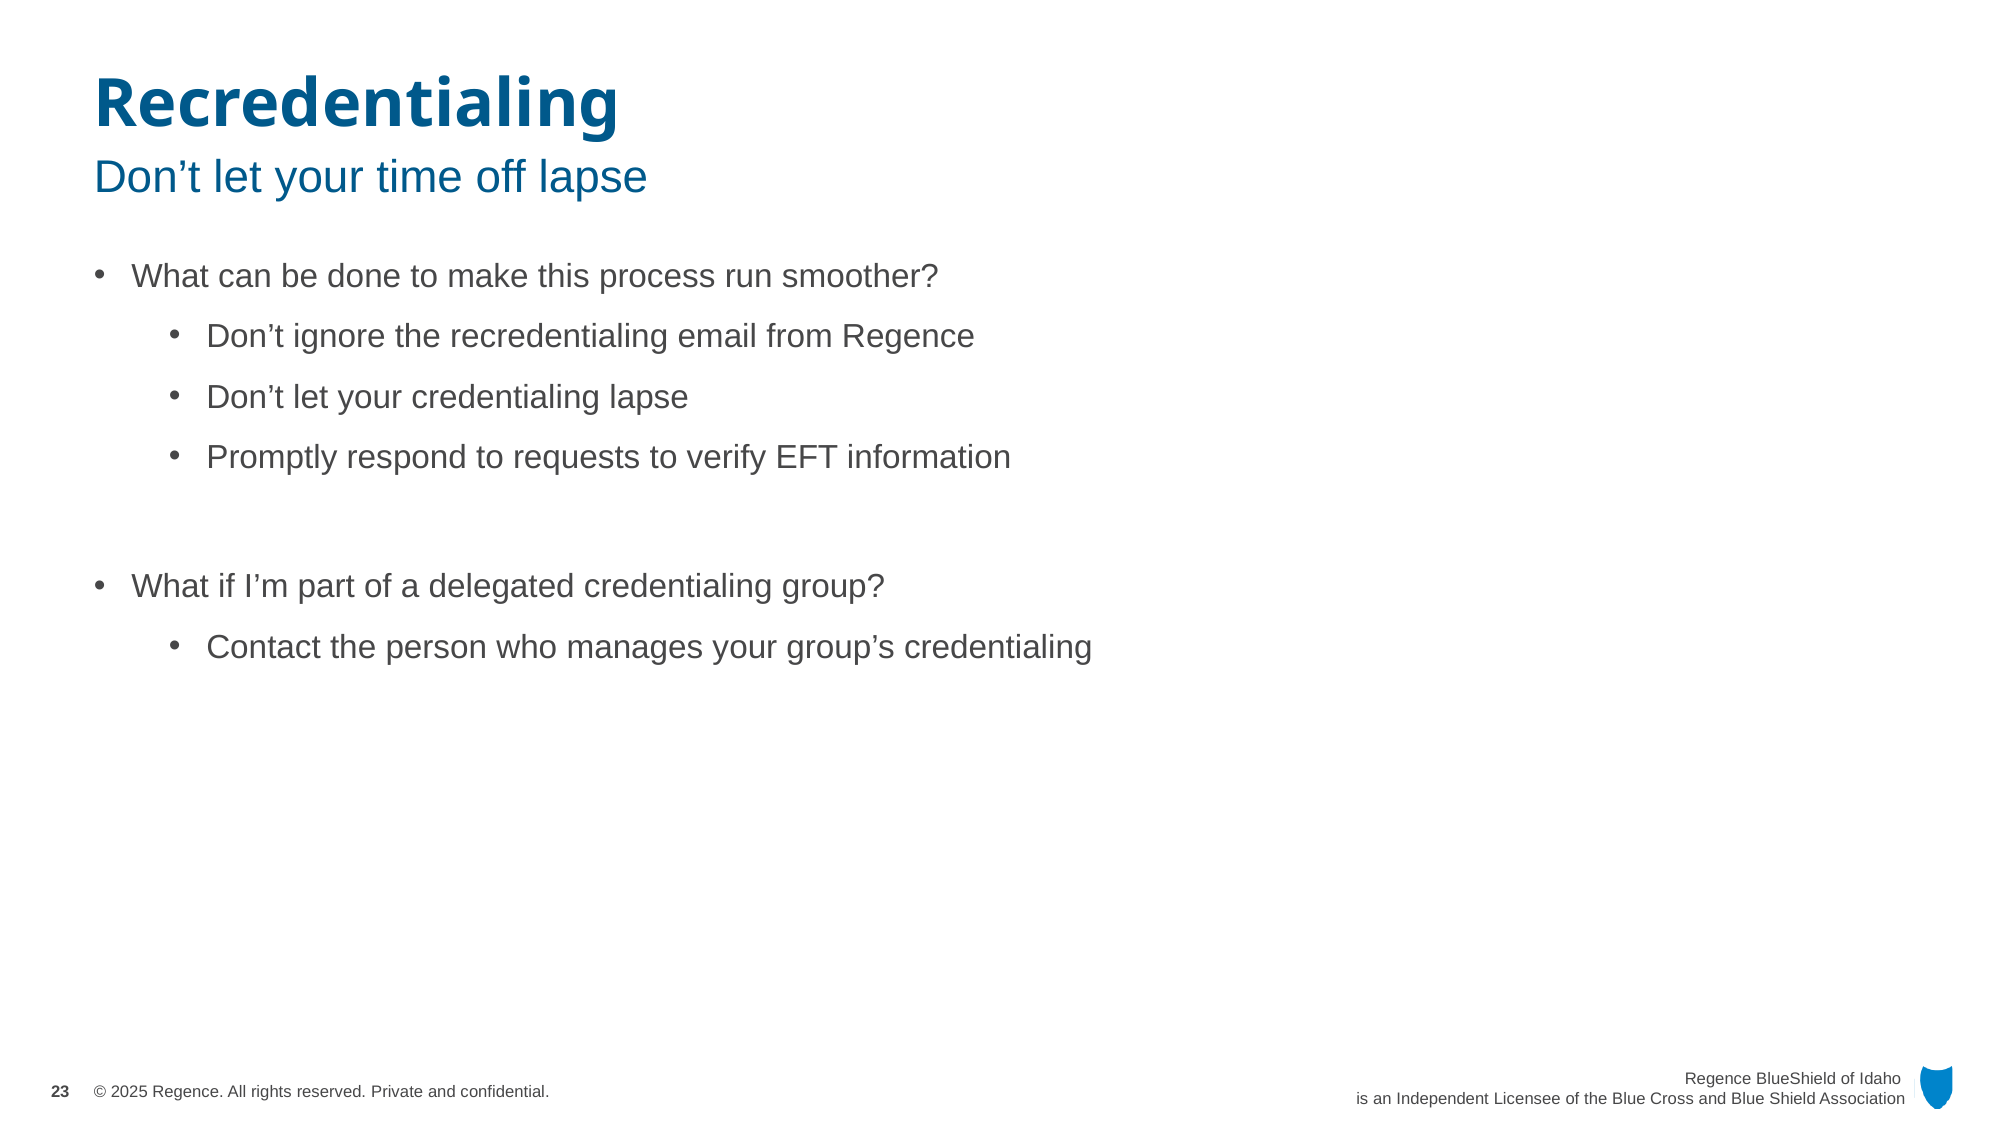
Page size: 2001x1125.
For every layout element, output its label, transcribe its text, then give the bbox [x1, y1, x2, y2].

title Recredentialing [93, 69, 1907, 140]
slide_number 23 [26, 1061, 94, 1121]
list What can be done to make this process run smoother? Don’t ignore the recredentialing email from Regence Don’t let your credentialing lapse Promptly respond to requests to verify EFT information What if I’m part of a delegated credentialing group? Contact the person who manages your group’s credentialing [93, 250, 1955, 1061]
list Don’t let your time off lapse [93, 141, 1907, 251]
